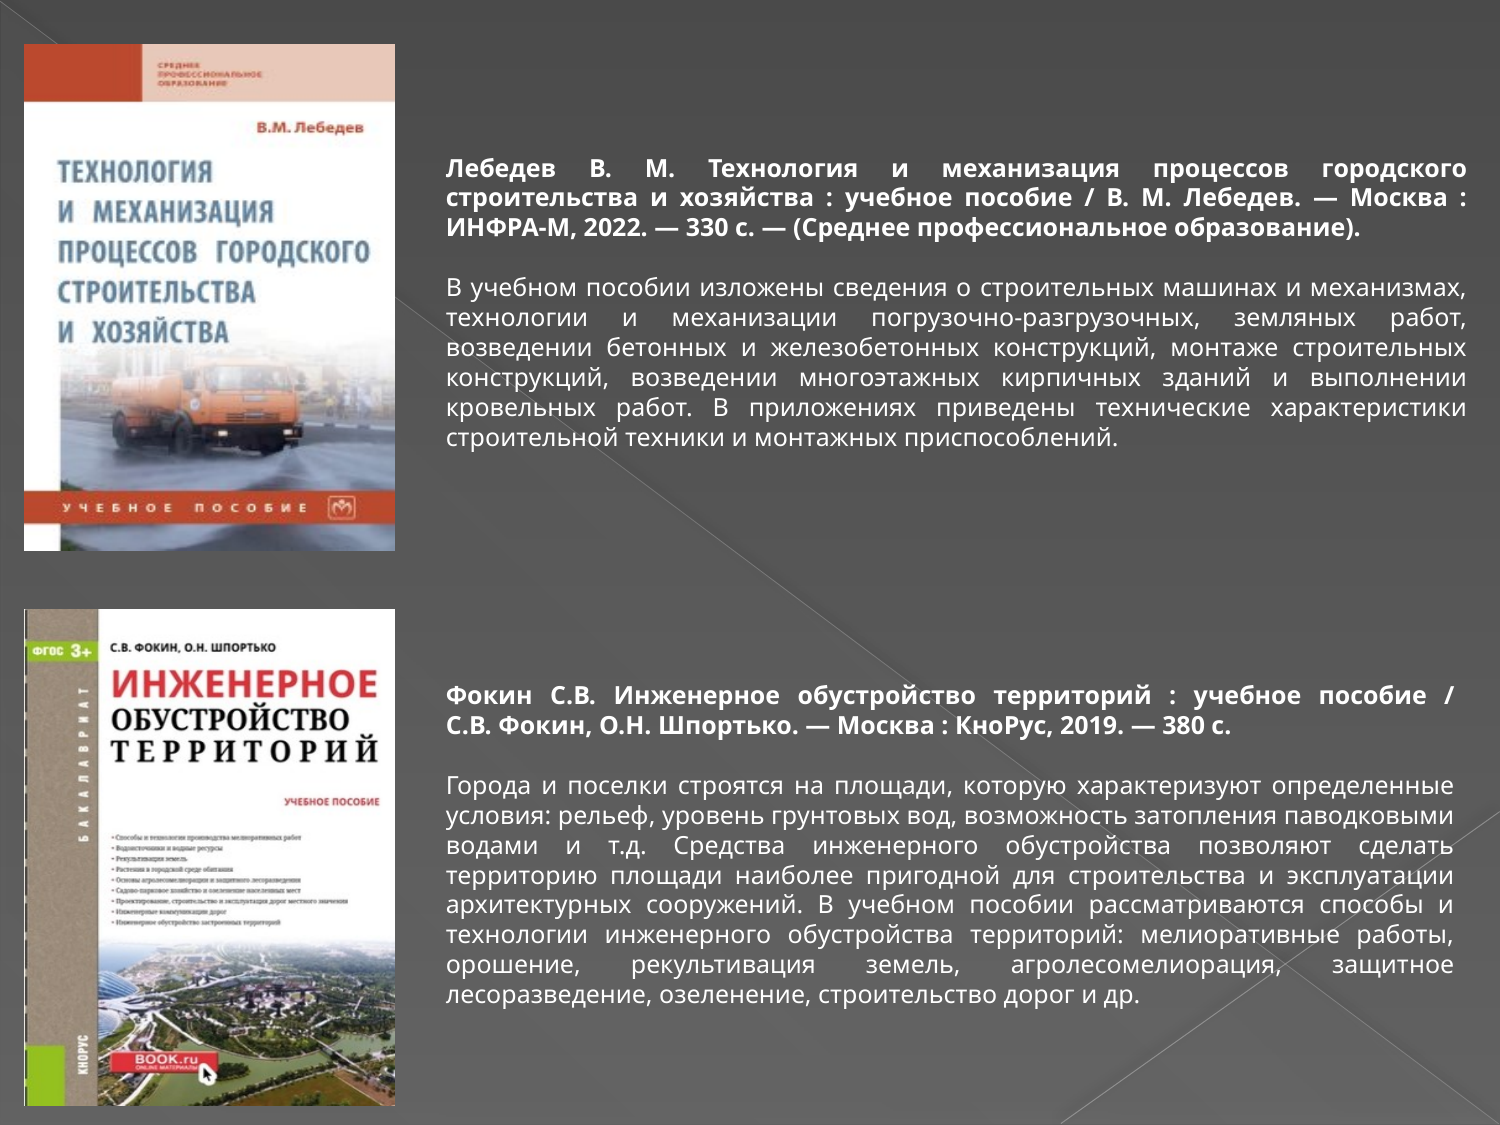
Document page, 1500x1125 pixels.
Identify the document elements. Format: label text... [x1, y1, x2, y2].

text_box Лебедев В. М. Технология и механизация процессов городского строительства и хозяйства : учебное пособие / В. М. Лебедев. — Москва : ИНФРА-М, 2022. — 330 с. — (Среднее профессиональное образование). В учебном пособии изложены сведения о строительных машинах и механизмах, технологии и механизации погрузочно-разгрузочных, земляных работ, возведении бетонных и железобетонных конструкций, монтаже строительных конструкций, возведении многоэтажных кирпичных зданий и выполнении кровельных работ. В приложениях приведены технические характеристики строительной техники и монтажных приспособлений. [430, 144, 1484, 459]
text_box Фокин С.В. Инженерное обустройство территорий : учебное пособие / С.В. Фокин, О.Н. Шпортько. — Москва : КноРус, 2019. — 380 с. Города и поселки строятся на площади, которую характеризуют определенные условия: рельеф, уровень грунтовых вод, возможность затопления паводковыми водами и т.д. Средства инженерного обустройства позволяют сделать территорию площади наиболее пригодной для строительства и эксплуатации архитектурных сооружений. В учебном пособии рассматриваются способы и технологии инженерного обустройства территорий: мелиоративные работы, орошение, рекультивация земель, агролесомелиорация, защитное лесоразведение, озеленение, строительство дорог и др. [430, 672, 1471, 1017]
picture [23, 44, 395, 551]
picture [23, 609, 395, 1106]
